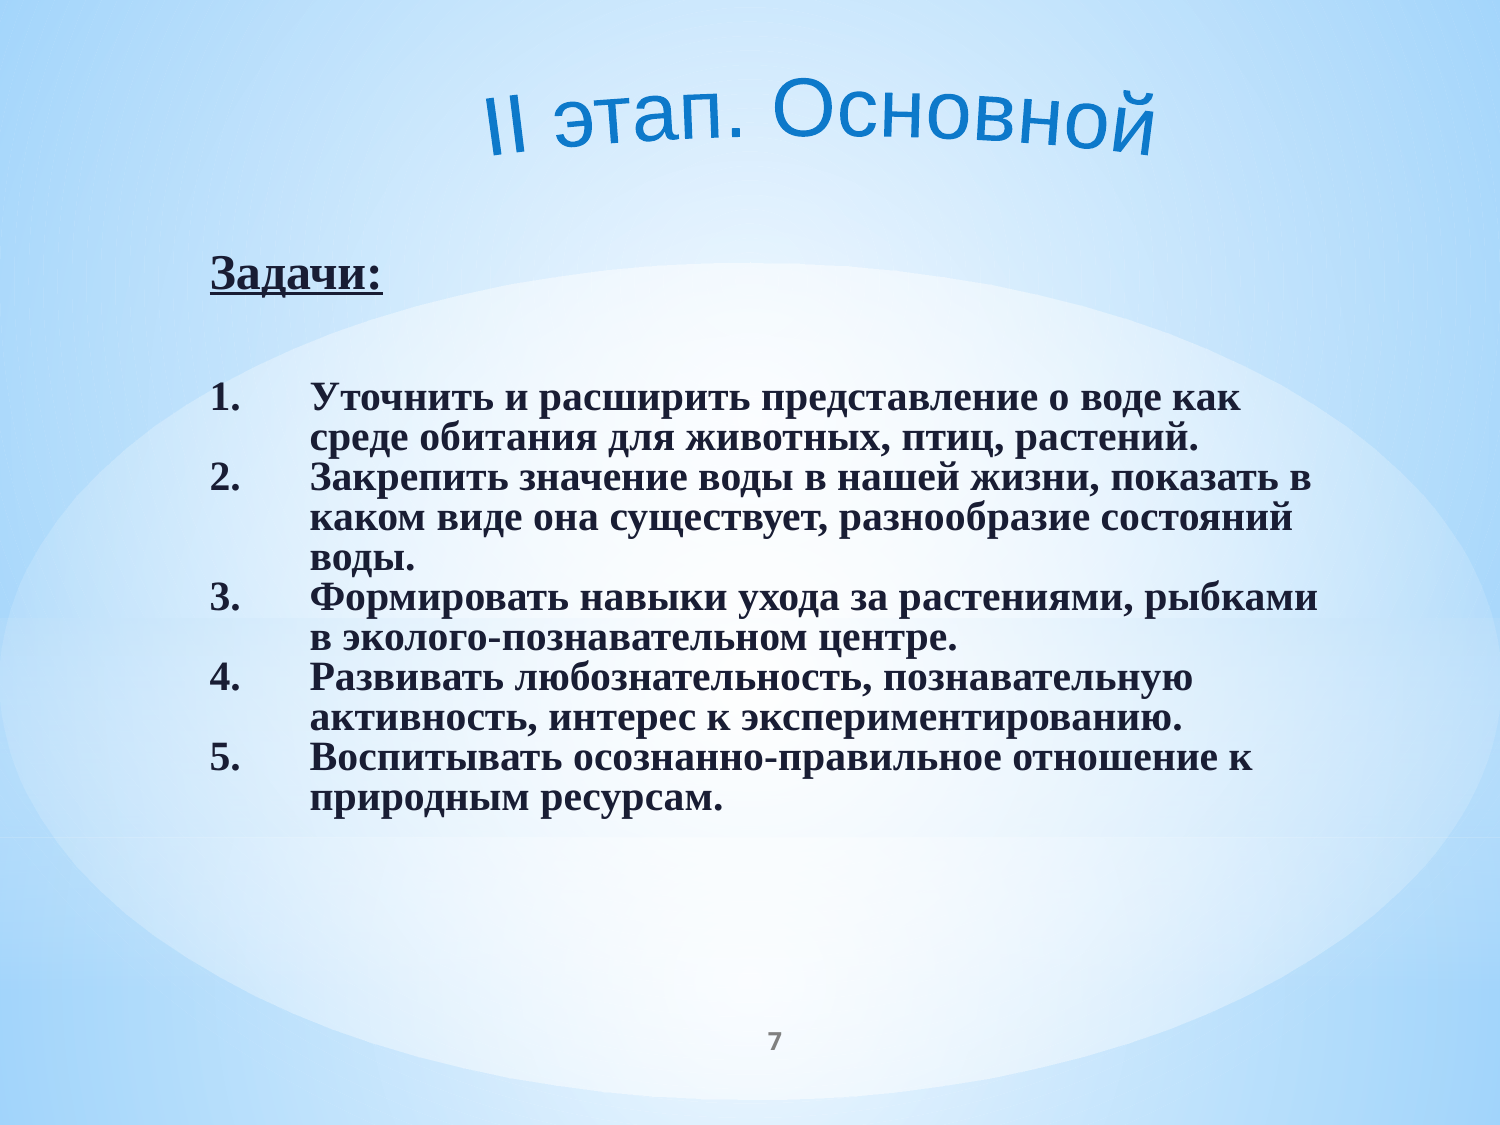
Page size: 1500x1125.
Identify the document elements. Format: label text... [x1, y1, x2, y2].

slide_number 7 [624, 1012, 925, 1073]
text_box Задачи: Уточнить и расширить представление о воде как среде обитания для животных, птиц, растений. Закрепить значение воды в нашей жизни, показать в каком виде она существует, разнообразие состояний воды. Формировать навыки ухода за растениями, рыбками в эколого-познавательном центре. Развивать любознательность, познавательную активность, интерес к экспериментированию. Воспитывать осознанно-правильное отношение к природным ресурсам. [194, 243, 1353, 866]
